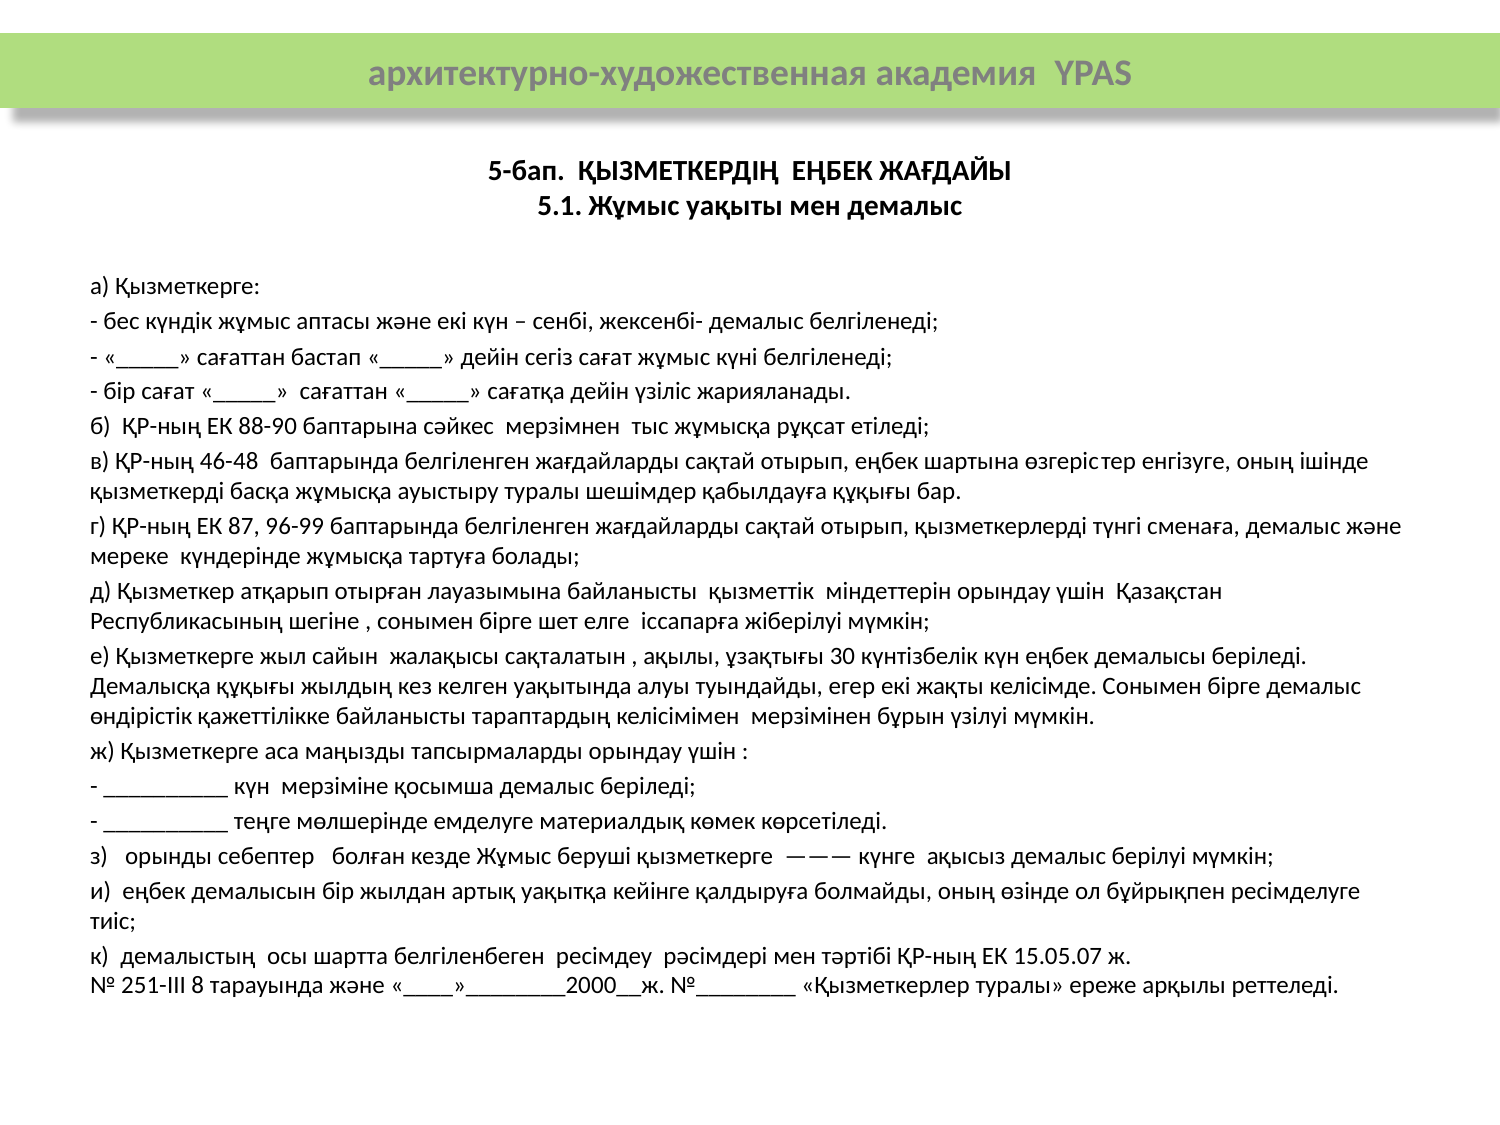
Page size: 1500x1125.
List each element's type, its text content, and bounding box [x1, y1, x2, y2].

title 5-бап. Қызметкердiң еңбек жағдайы 5.1. Жұмыс уақыты мен демалыс [74, 140, 1426, 233]
text_box архитектурно-художественная академия YPAS [0, 33, 1500, 108]
list а) Қызметкерге: - бес күндiк жұмыс аптасы және екi күн – сенбi, жексенбi- демалыс белгiленедi; - «_____» сағаттан бастап «_____» дейiн сегiз сағат жұмыс күнi белгiленедi; - бiр сағат «_____» сағаттан «_____» сағатқа дейiн үзiлiс жарияланады. б) ҚР-ның ЕК 88-90 баптарына сәйкес мерзiмнен тыс жұмысқа рұқсат етiледi; в) ҚР-ның 46-48 баптарында белгiленген жағдайларды сақтай отырып, еңбек шартына өзгерiс­тер енгiзуге, оның iшiнде қызметкердi басқа жұмысқа ауыстыру туралы шешiмдер қабылдауға құқығы бар. г) ҚР-ның ЕК 87, 96-99 баптарында белгiленген жағдайларды сақтай отырып, қызметкерлердi түнгi сменаға, демалыс және мереке күндерiнде жұмысқа тартуға болады; д) Қызметкер атқарып отырған лауазымына байланысты қызметтiк мiндеттерiн орындау үшiн Қазақстан Республикасының шегiне , сонымен бiрге шет елге iссапарға жiберiлуi мүмкiн; е) Қызметкерге жыл сайын жалақысы сақталатын , ақылы, ұзақтығы 30 күнтiзбелiк күн еңбек демалысы берiледi. Демалысқа құқығы жылдың кез келген уақытында алуы туындайды, егер екі жақты келісімде. Сонымен бiрге демалыс өндiрiстiк қажеттiлiкке байланысты тараптардың келiсiмiмен мерзiмiнен бұрын үзiлуi мүмкiн. ж) Қызметкерге аса маңызды тапсырмаларды орындау үшiн : - __________ күн мерзiмiне қосымша демалыс берiледi; - __________ теңге мөлшерiнде емделуге материалдық көмек көрсетiледi. з) орынды себептер болған кезде Жұмыс берушi қызметкерге ——— күнге ақысыз демалыс берiлуi мүмкiн; и) еңбек демалысын бiр жылдан артық уақытқа кейiнге қалдыруға болмайды, оның өзiнде ол бұйрықпен ресiмделуге тиiс; к) демалыстың осы шартта белгiленбеген ресiмдеу рәсімдері мен тәртiбi ҚР-ның ЕК 15.05.07 ж. № 251-ІІІ 8 тарауында және «____»________2000__ж. №________ «Қызметкерлер туралы» ереже арқылы реттеледi. [74, 262, 1426, 1006]
